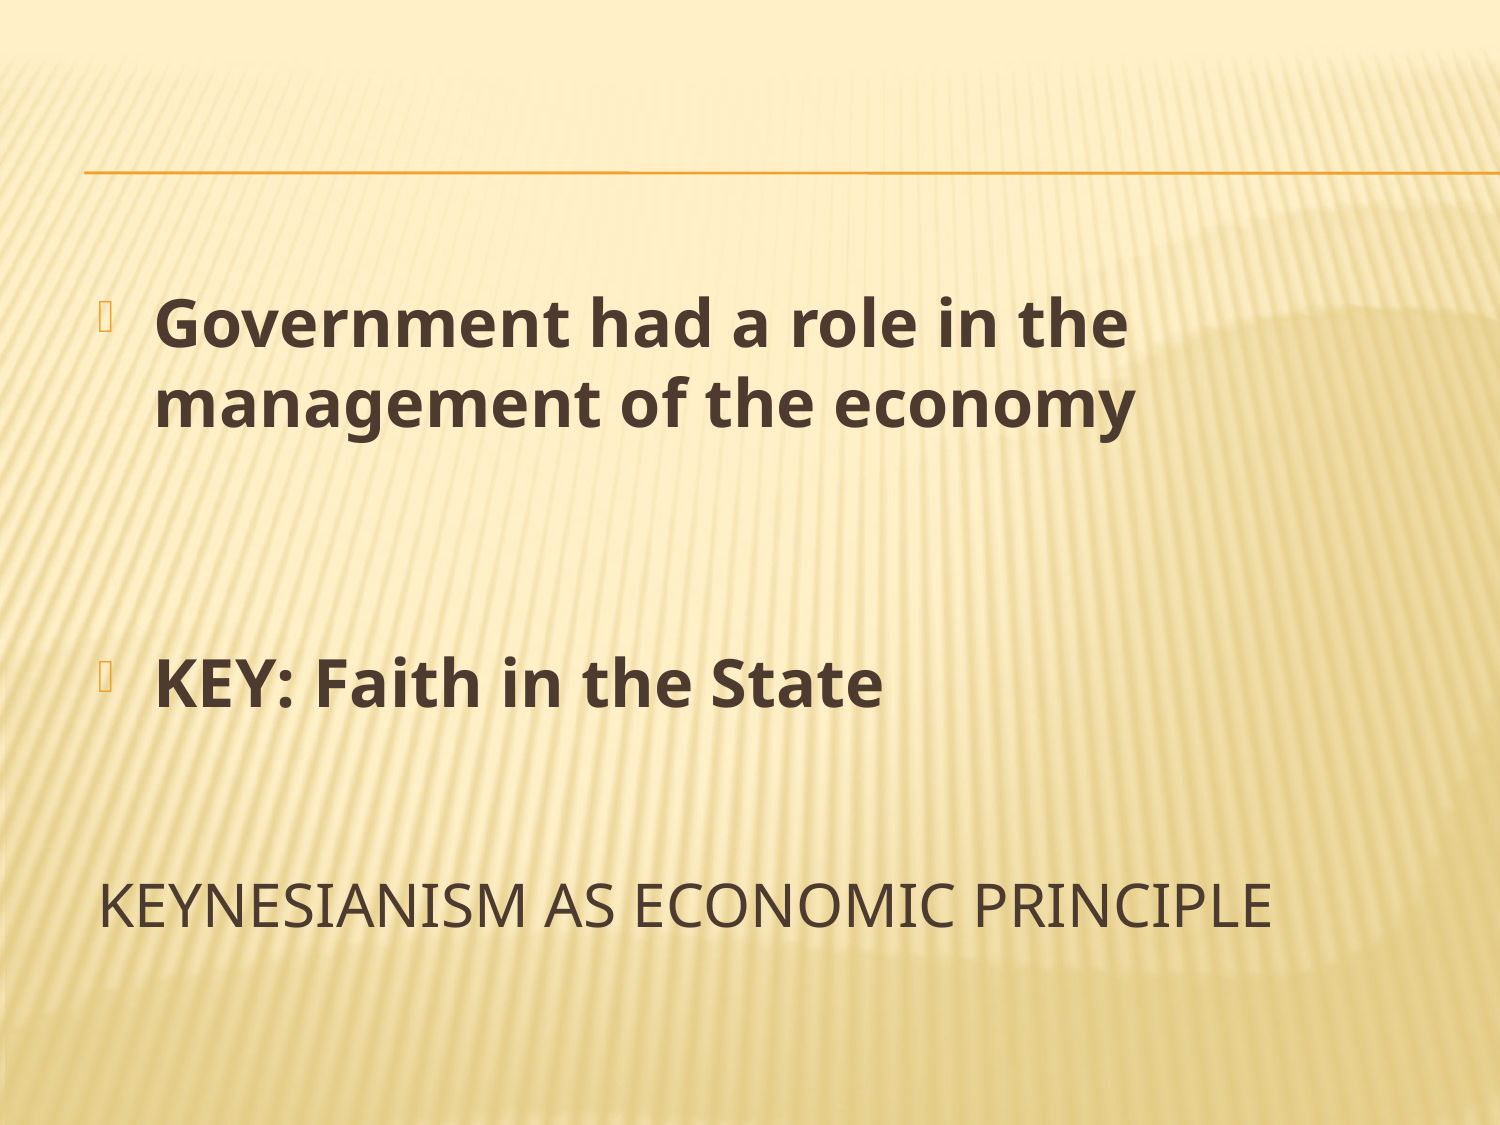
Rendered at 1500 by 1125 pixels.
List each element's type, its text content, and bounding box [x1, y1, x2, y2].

title Keynesianism as Economic Principle [82, 817, 1425, 991]
list Government had a role in the management of the economy KEY: Faith in the State [82, 86, 1425, 774]
